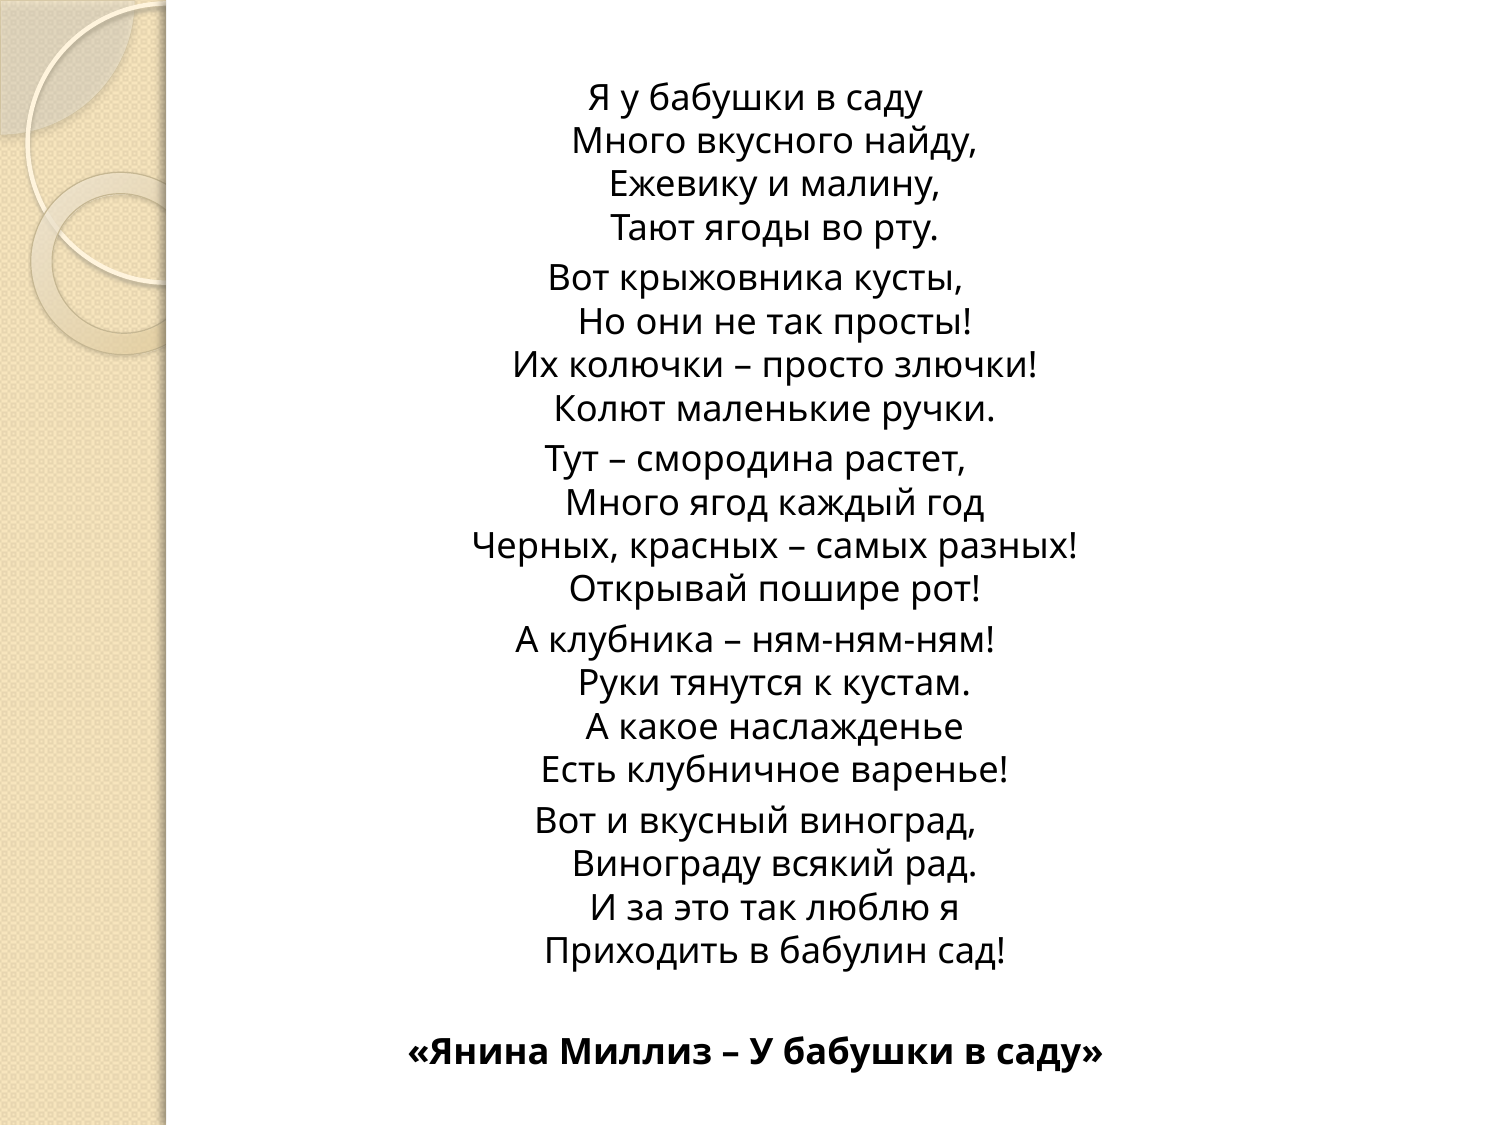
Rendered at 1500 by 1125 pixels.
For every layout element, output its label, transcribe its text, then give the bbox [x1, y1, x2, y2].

list Я у бабушки в саду Много вкусного найду, Ежевику и малину, Тают ягоды во рту. Вот крыжовника кусты, Но они не так просты! Их колючки – просто злючки! Колют маленькие ручки. Тут – смородина растет, Много ягод каждый год Черных, красных – самых разных! Открывай пошире рот! А клубника – ням-ням-ням! Руки тянутся к кустам. А какое наслажденье Есть клубничное варенье! Вот и вкусный виноград, Винограду всякий рад. И за это так люблю я Приходить в бабулин сад! «Янина Миллиз – У бабушки в саду» [75, 66, 1425, 1094]
